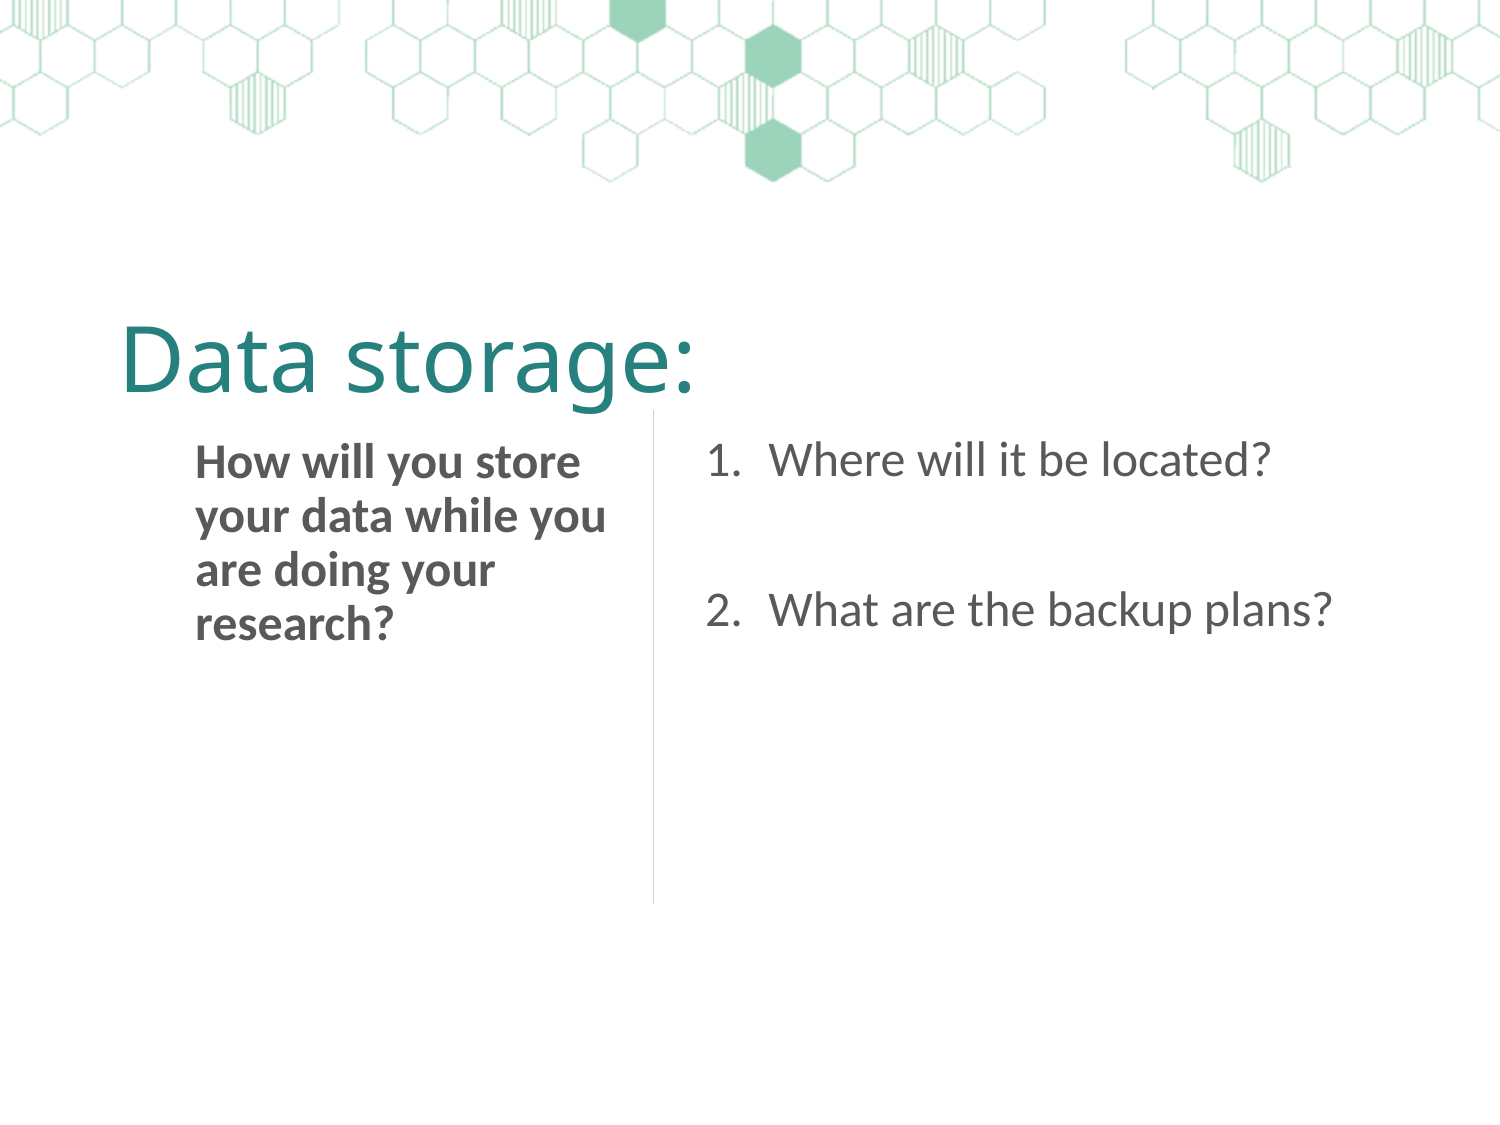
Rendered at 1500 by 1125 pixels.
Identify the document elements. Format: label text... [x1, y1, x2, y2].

text_box Where will it be located? What are the backup plans? [693, 427, 1458, 904]
title Data storage: [103, 281, 1397, 445]
picture [0, 0, 1500, 223]
list How will you store your data while you are doing your research? [180, 427, 650, 904]
